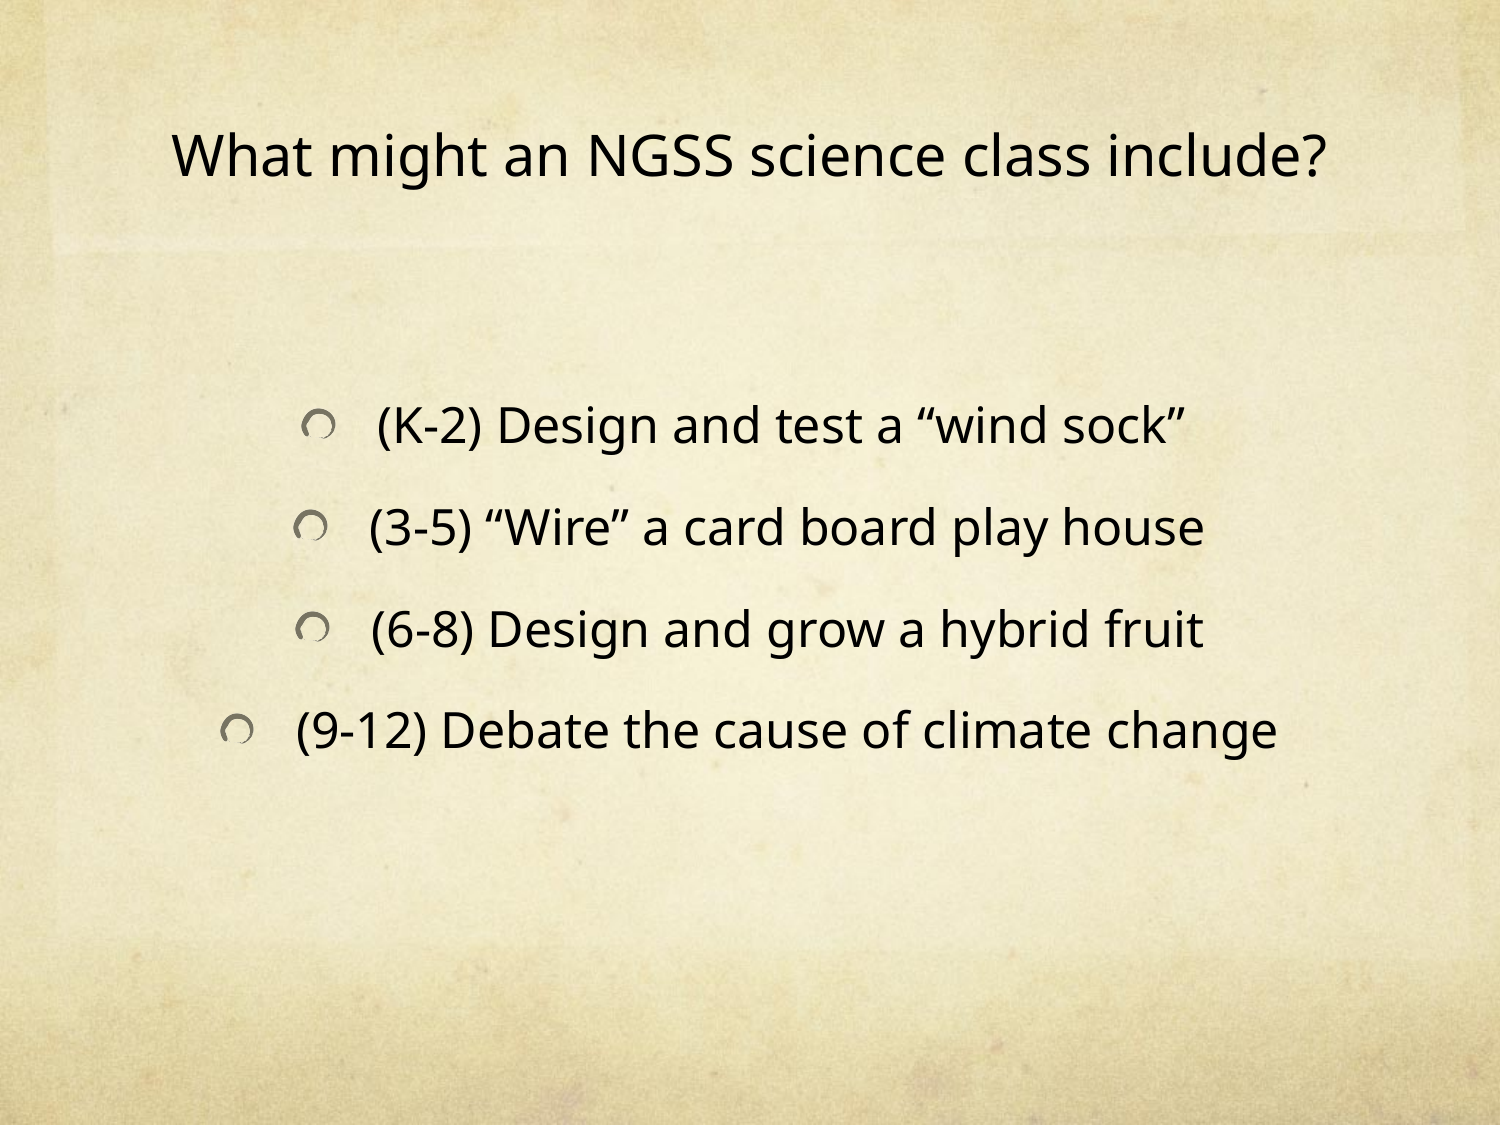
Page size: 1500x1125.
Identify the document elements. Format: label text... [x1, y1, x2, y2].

picture [0, 0, 1500, 1125]
title What might an NGSS science class include? [150, 82, 1350, 225]
list (K-2) Design and test a “wind sock” (3-5) “Wire” a card board play house (6-8) Design and grow a hybrid fruit (9-12) Debate the cause of climate change [150, 284, 1350, 950]
